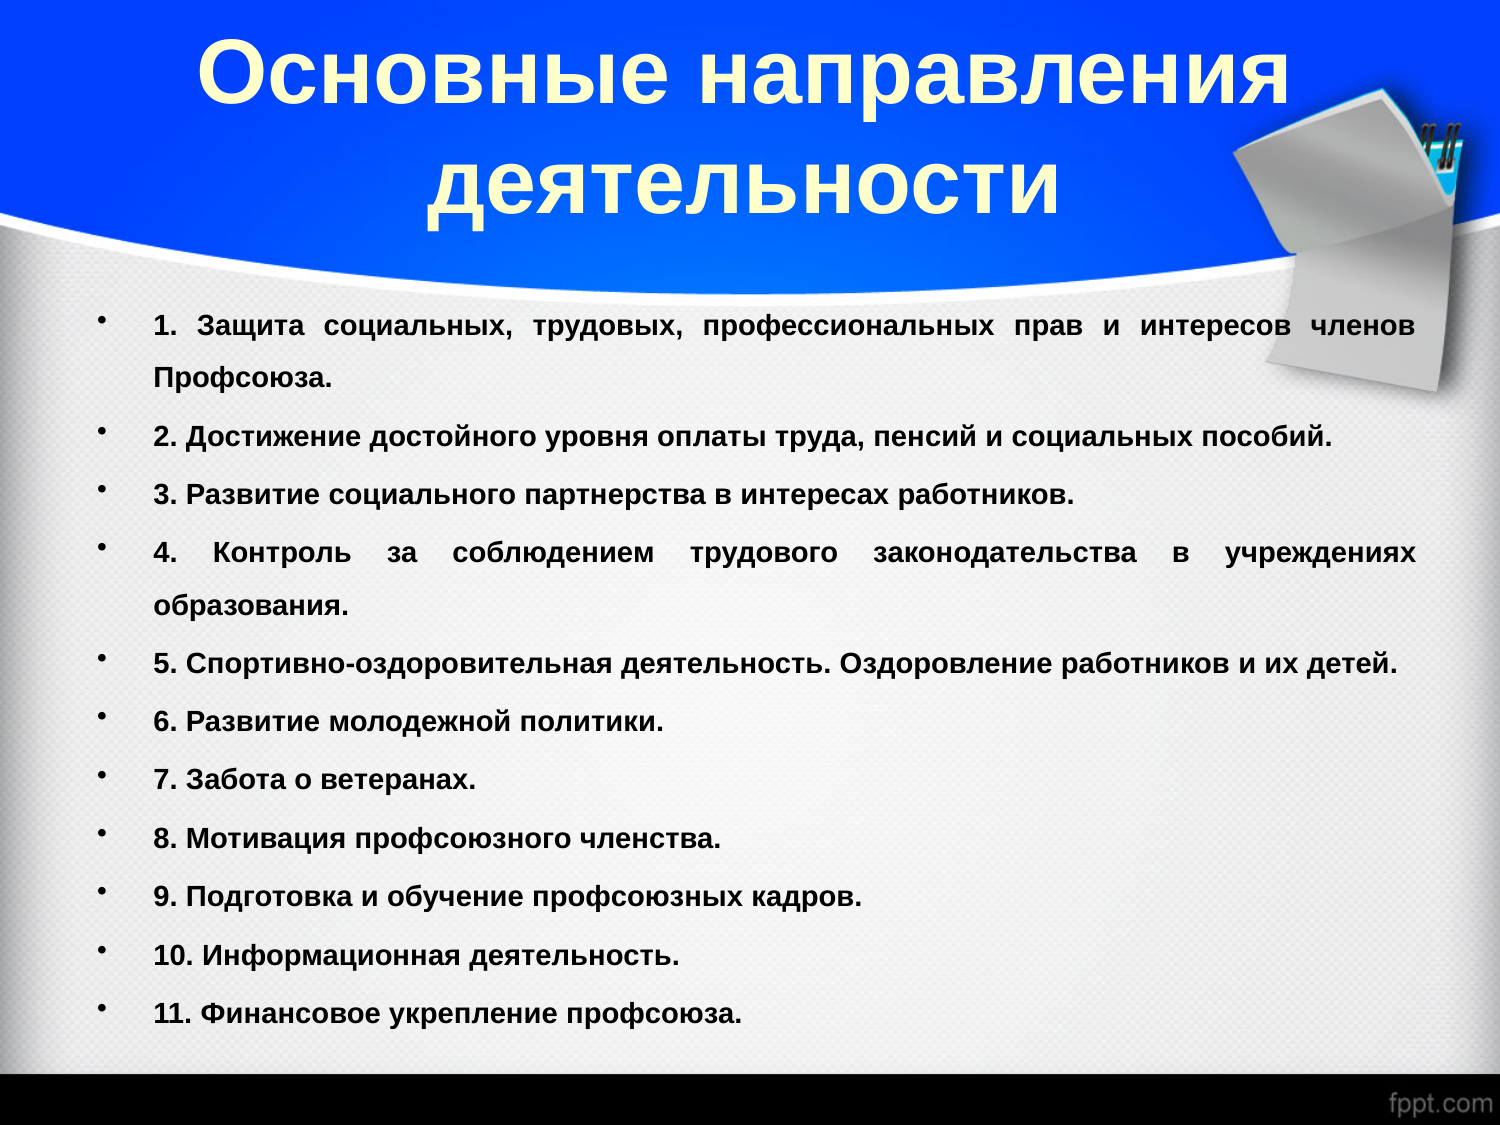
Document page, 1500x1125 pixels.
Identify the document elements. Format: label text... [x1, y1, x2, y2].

picture [0, 0, 1500, 1125]
title Основные направления деятельности [70, 128, 1421, 225]
list 1. Защита социальных, трудовых, профессиональных прав и интересов членов Профсоюза. 2. Достижение достойного уровня оплаты труда, пенсий и социальных пособий. 3. Развитие социального партнерства в интересах работников. 4. Контроль за соблюдением трудового законодательства в учреждениях образования. 5. Спортивно-оздоровительная деятельность. Оздоровление работников и их детей. 6. Развитие молодежной политики. 7. Забота о ветеранах. 8. Мотивация профсоюзного членства. 9. Подготовка и обучение профсоюзных кадров. 10. Информационная деятельность. 11. Финансовое укрепление профсоюза. [81, 281, 1433, 1086]
